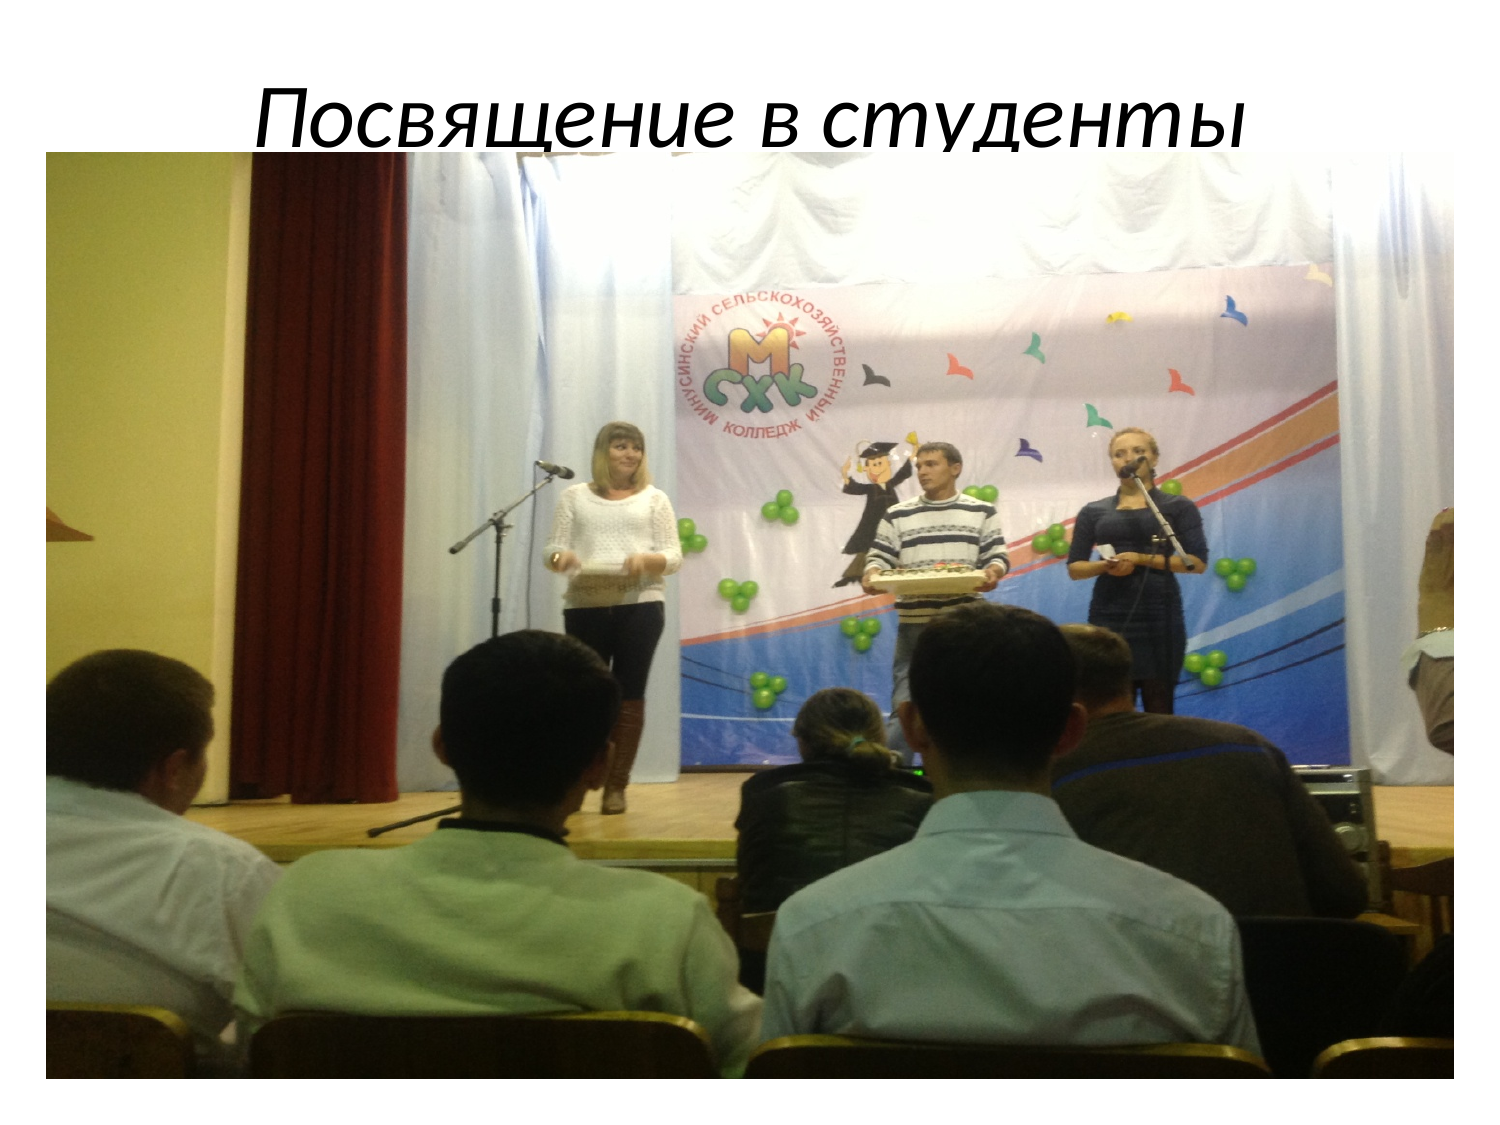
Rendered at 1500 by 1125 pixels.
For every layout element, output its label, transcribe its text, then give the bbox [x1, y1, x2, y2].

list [46, 152, 1454, 1079]
title Посвящение в студенты [74, 44, 1426, 150]
